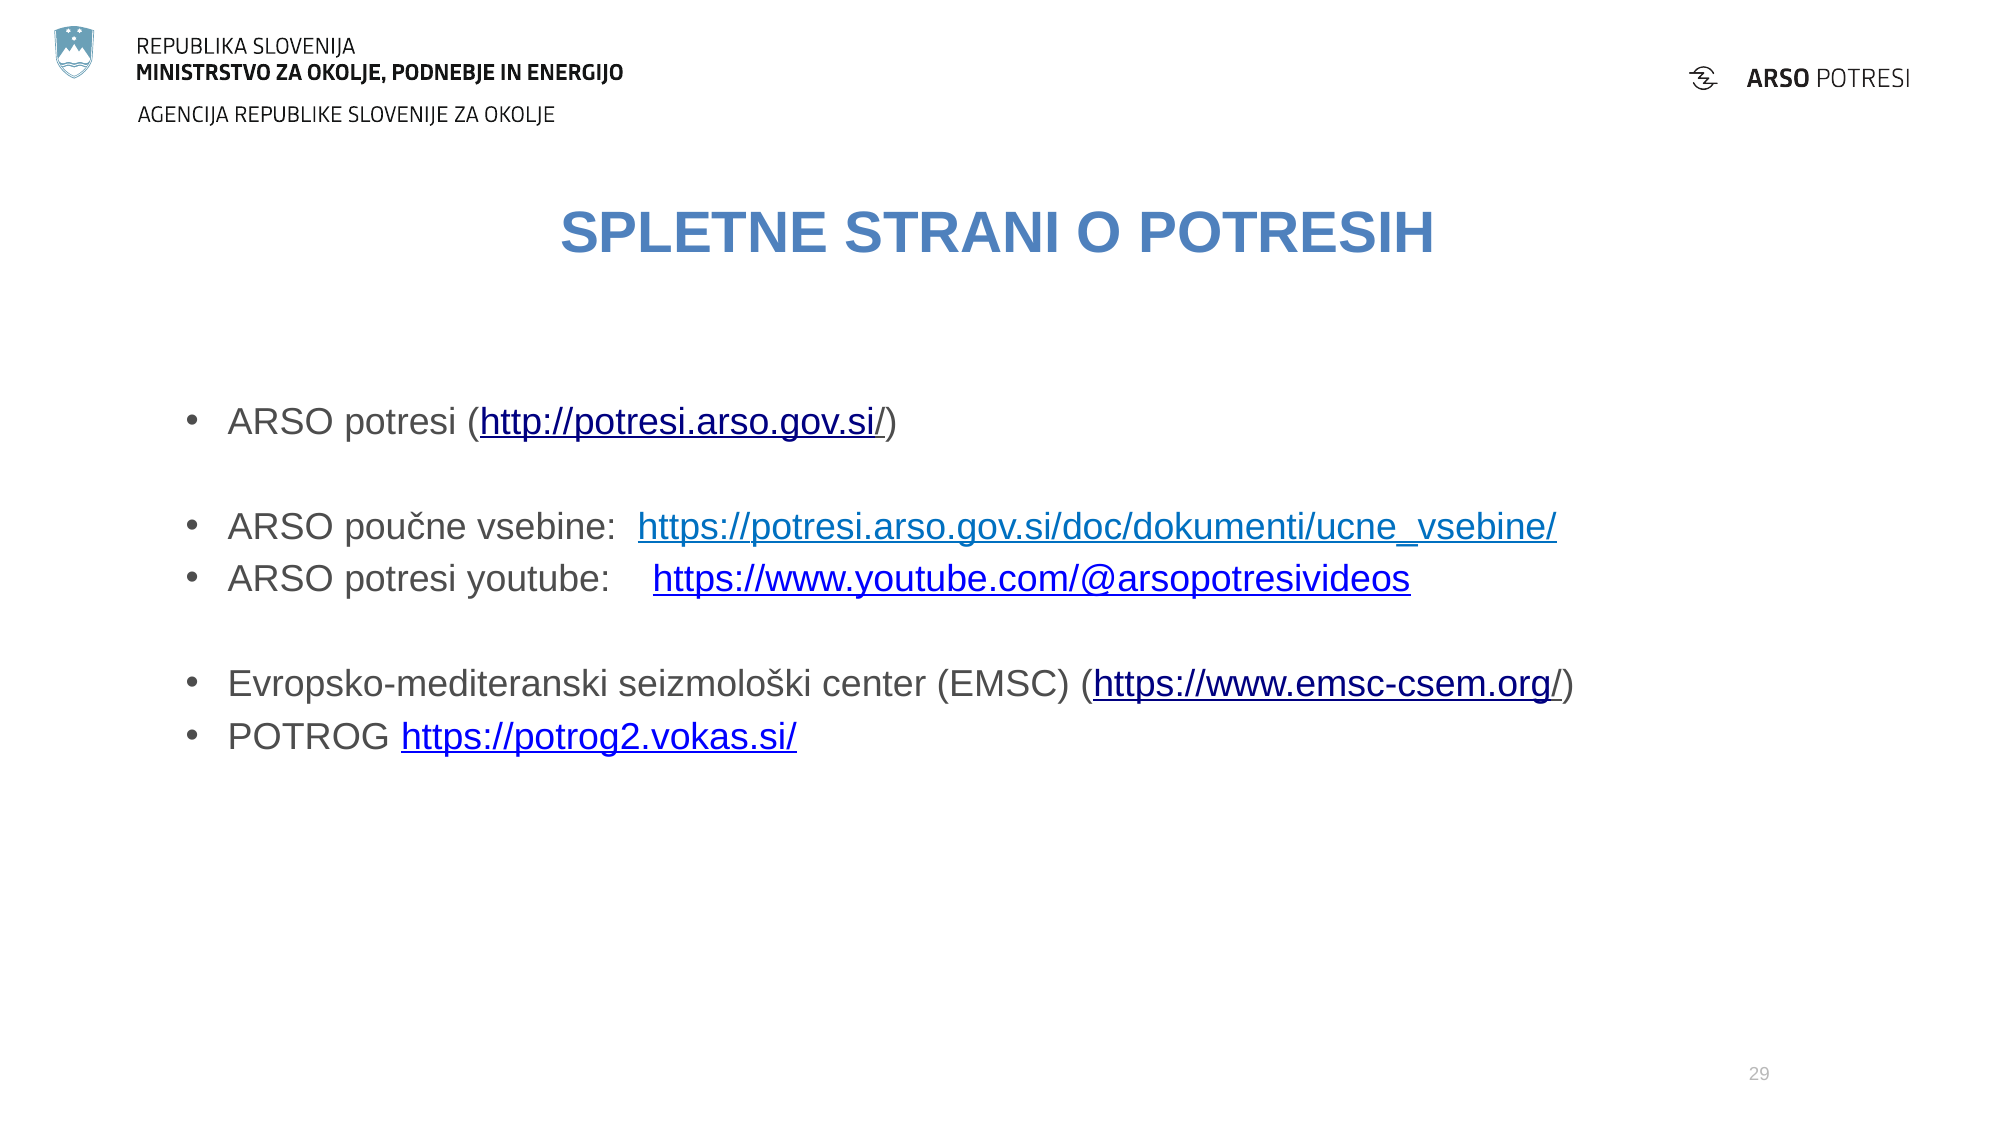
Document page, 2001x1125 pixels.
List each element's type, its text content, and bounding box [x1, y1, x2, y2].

slide_number 29 [1433, 1042, 1785, 1103]
title SPLETNE STRANI O POTRESIH [560, 193, 1440, 265]
picture [1673, 48, 1931, 109]
list ARSO potresi (http://potresi.arso.gov.si/) ARSO poučne vsebine: https://potresi.arso.gov.si/doc/dokumenti/ucne_vsebine/ ARSO potresi youtube: https://www.youtube.com/@arsopotresivideos Evropsko-mediteranski seizmološki center (EMSC) (https://www.emsc-csem.org/) POTROG https://potrog2.vokas.si/ [185, 396, 1815, 792]
